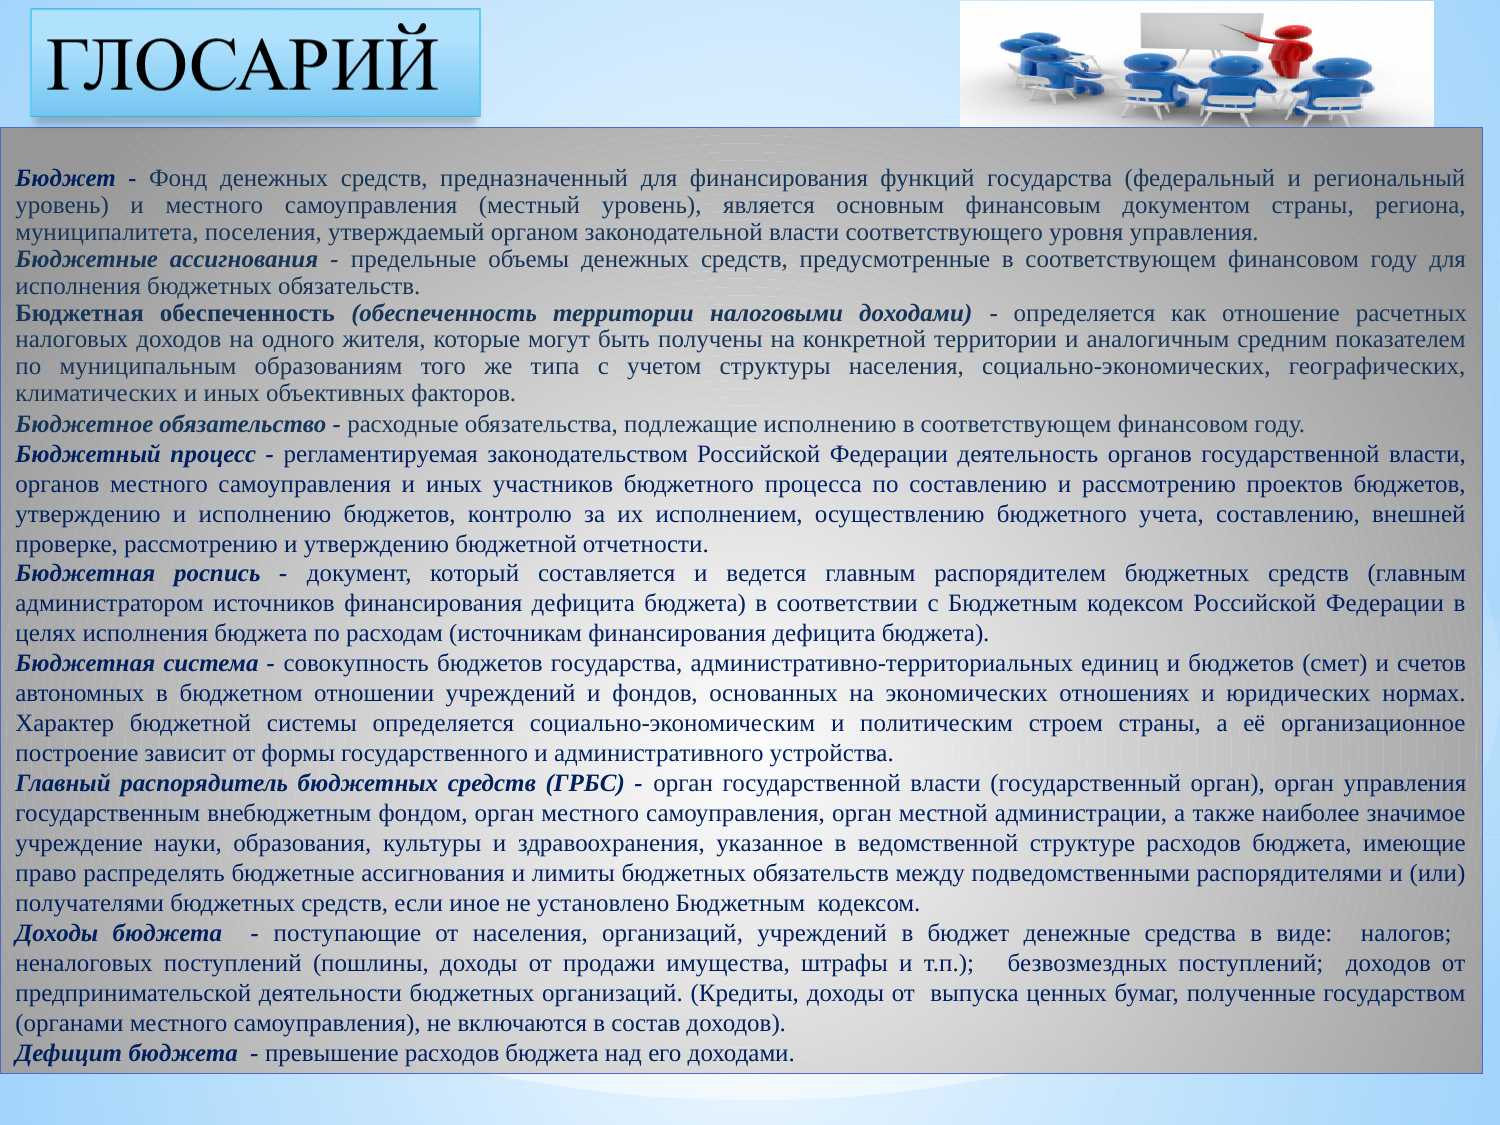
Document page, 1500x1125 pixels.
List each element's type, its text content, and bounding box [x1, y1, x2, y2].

text_box Бюджет - Фонд денежных средств, предназначенный для финансирования функций государства (федеральный и региональный уровень) и местного самоуправления (местный уровень), является основным финансовым документом страны, региона, муниципалитета, поселения, утверждаемый органом законодательной власти соответствующего уровня управления. Бюджетные ассигнования - предельные объемы денежных средств, предусмотренные в соответствующем финансовом году для исполнения бюджетных обязательств. Бюджетная обеспеченность (обеспеченность территории налоговыми доходами) - определяется как отношение расчетных налоговых доходов на одного жителя, которые могут быть получены на конкретной территории и аналогичным средним показателем по муниципальным образованиям того же типа с учетом структуры населения, социально-экономических, географических, климатических и иных объективных факторов. Бюджетное обязательство - расходные обязательства, подлежащие исполнению в соответствующем финансовом году. Бюджетный процесс - регламентируемая законодательством Российской Федерации деятельность органов государственной власти, органов местного самоуправления и иных участников бюджетного процесса по составлению и рассмотрению проектов бюджетов, утверждению и исполнению бюджетов, контролю за их исполнением, осуществлению бюджетного учета, составлению, внешней проверке, рассмотрению и утверждению бюджетной отчетности. Бюджетная роспись - документ, который составляется и ведется главным распорядителем бюджетных средств (главным администратором источников финансирования дефицита бюджета) в соответствии с Бюджетным кодексом Российской Федерации в целях исполнения бюджета по расходам (источникам финансирования дефицита бюджета). Бюджетная система - совокупность бюджетов государства, административно-территориальных единиц и бюджетов (смет) и счетов автономных в бюджетном отношении учреждений и фондов, основанных на экономических отношениях и юридических нормах. Характер бюджетной системы определяется социально-экономическим и политическим строем страны, а её организационное построение зависит от формы государственного и административного устройства. Главный распорядитель бюджетных средств (ГРБС) - орган государственной власти (государственный орган), орган управления государственным внебюджетным фондом, орган местного самоуправления, орган местной администрации, а также наиболее значимое учреждение науки, образования, культуры и здравоохранения, указанное в ведомственной структуре расходов бюджета, имеющие право распределять бюджетные ассигнования и лимиты бюджетных обязательств между подведомственными распорядителями и (или) получателями бюджетных средств, если иное не установлено Бюджетным кодексом. Доходы бюджета - поступающие от населения, организаций, учреждений в бюджет денежные средства в виде: налогов; неналоговых поступлений (пошлины, доходы от продажи имущества, штрафы и т.п.); безвозмездных поступлений; доходов от предпринимательской деятельности бюджетных организаций. (Кредиты, доходы от выпуска ценных бумаг, полученные государством (органами местного самоуправления), не включаются в состав доходов). Дефицит бюджета - превышение расходов бюджета над его доходами. [0, 127, 1483, 1074]
picture [960, 1, 1434, 144]
picture [0, 0, 488, 152]
